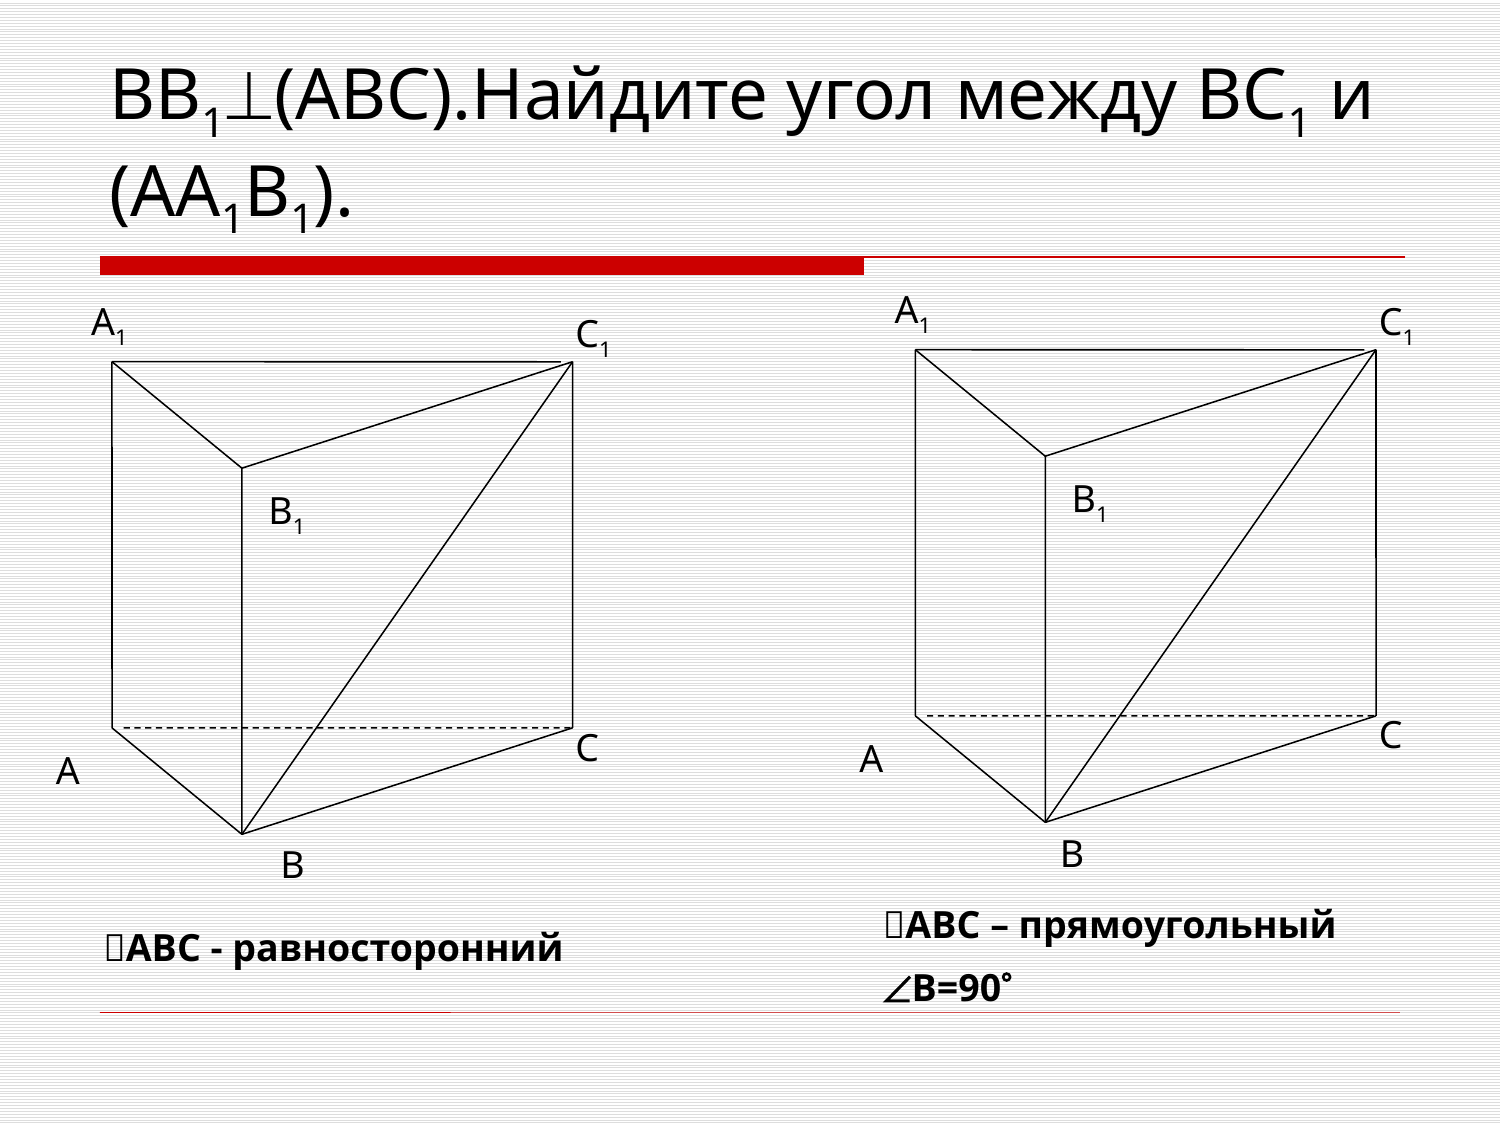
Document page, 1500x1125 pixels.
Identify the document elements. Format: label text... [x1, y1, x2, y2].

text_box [40, 290, 644, 895]
title ВВ1(АВС).Найдите угол между ВС1 и (АА1В1). [93, 49, 1407, 250]
text_box АВС - равносторонний [88, 916, 632, 977]
text_box АВС – прямоугольный В=90 [868, 893, 1412, 1017]
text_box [844, 278, 1448, 883]
